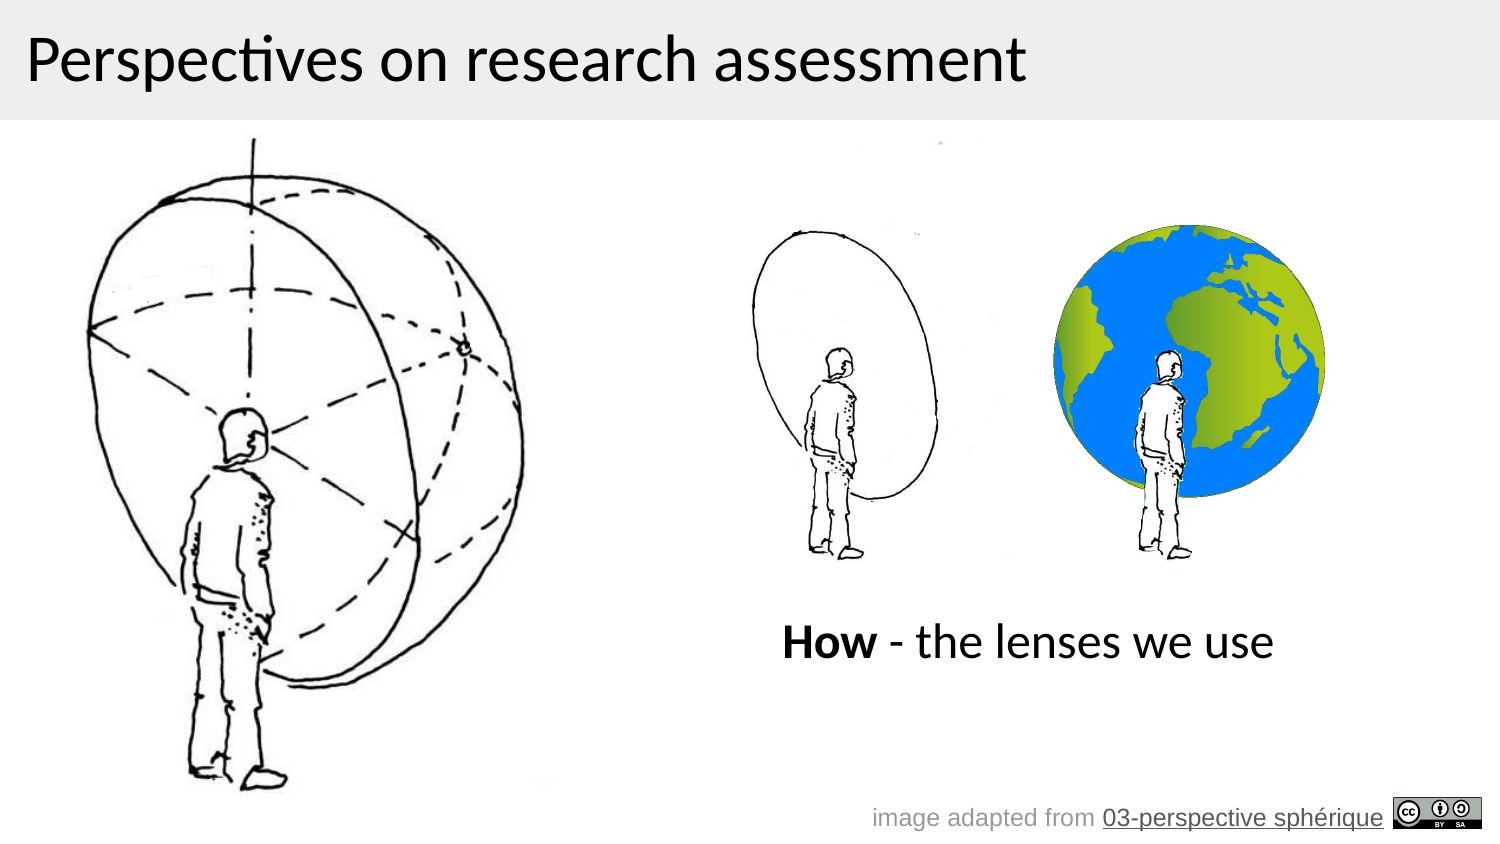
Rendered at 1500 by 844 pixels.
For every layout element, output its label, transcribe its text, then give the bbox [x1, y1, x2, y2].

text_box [727, 138, 1360, 590]
picture [1393, 797, 1483, 829]
picture [43, 30, 594, 844]
text_box image adapted from 03-perspective sphérique [857, 782, 1490, 844]
subtitle How - the lenses we use [646, 585, 1412, 676]
text_box Perspectives on research assessment [0, 0, 1500, 120]
